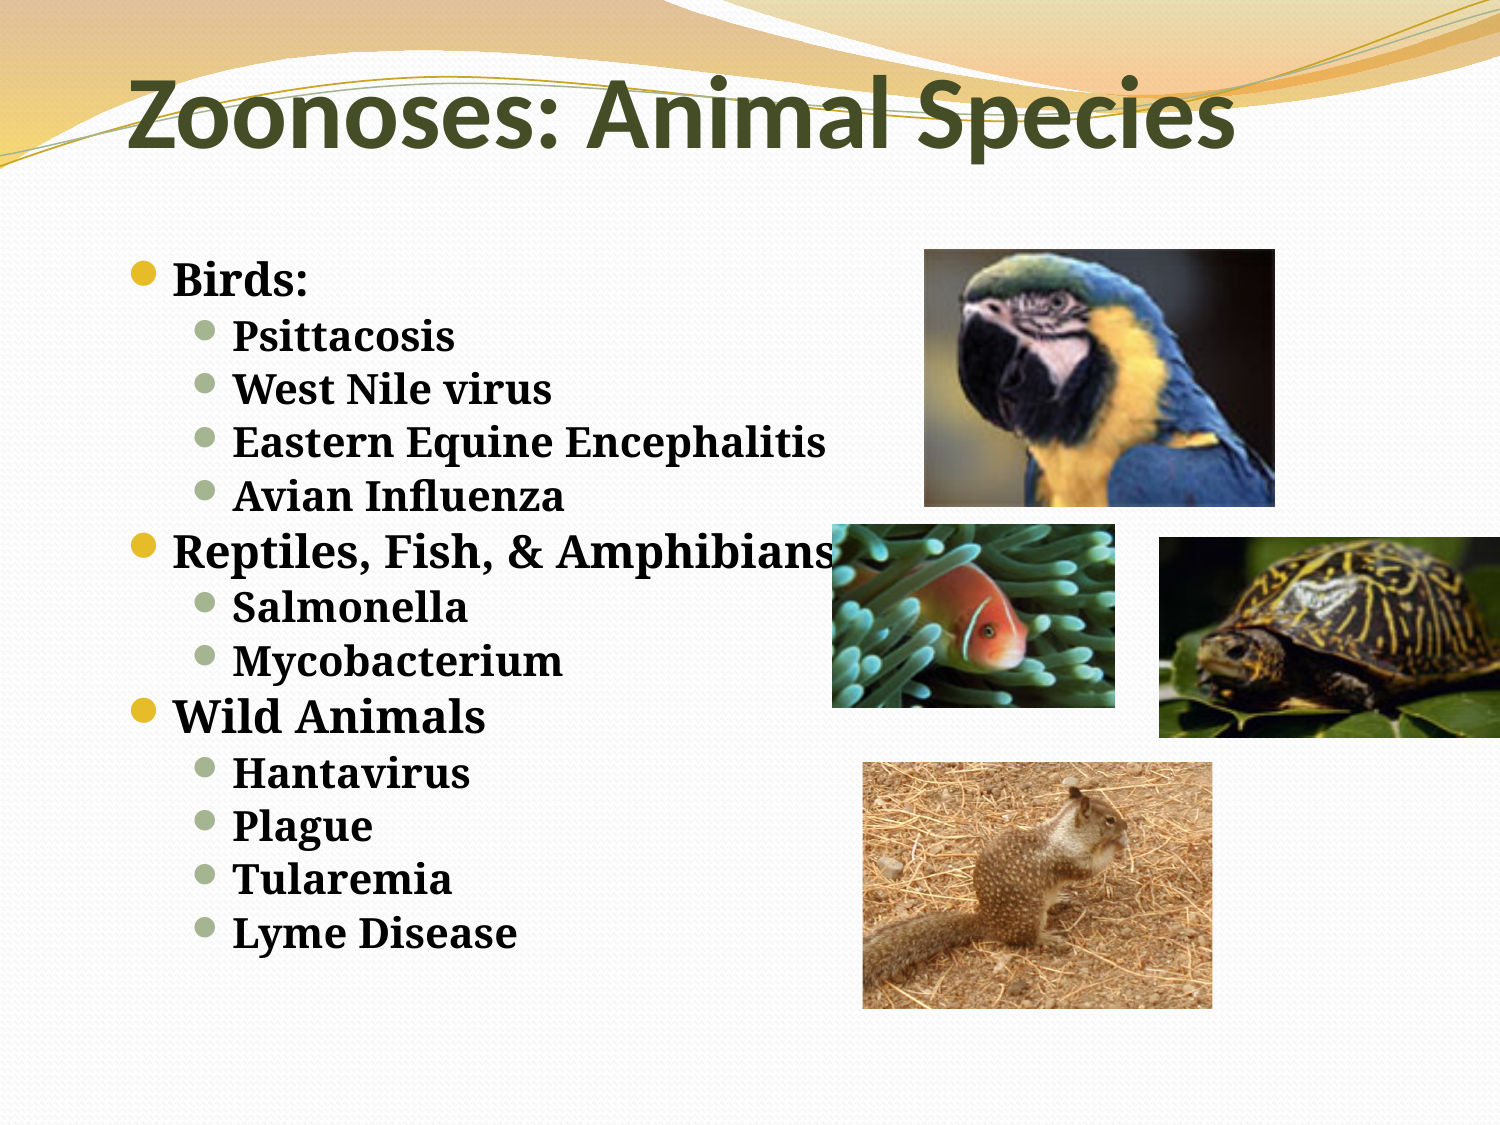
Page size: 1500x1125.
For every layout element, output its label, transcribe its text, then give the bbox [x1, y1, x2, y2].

text_box Zoonoses: Animal Species [112, 37, 1388, 225]
picture [924, 249, 1276, 507]
picture [832, 524, 1115, 709]
picture [862, 762, 1213, 1009]
text_box Birds: Psittacosis West Nile virus Eastern Equine Encephalitis Avian Influenza Reptiles, Fish, & Amphibians Salmonella Mycobacterium Wild Animals Hantavirus Plague Tularemia Lyme Disease [112, 249, 863, 1000]
picture [1159, 537, 1500, 738]
